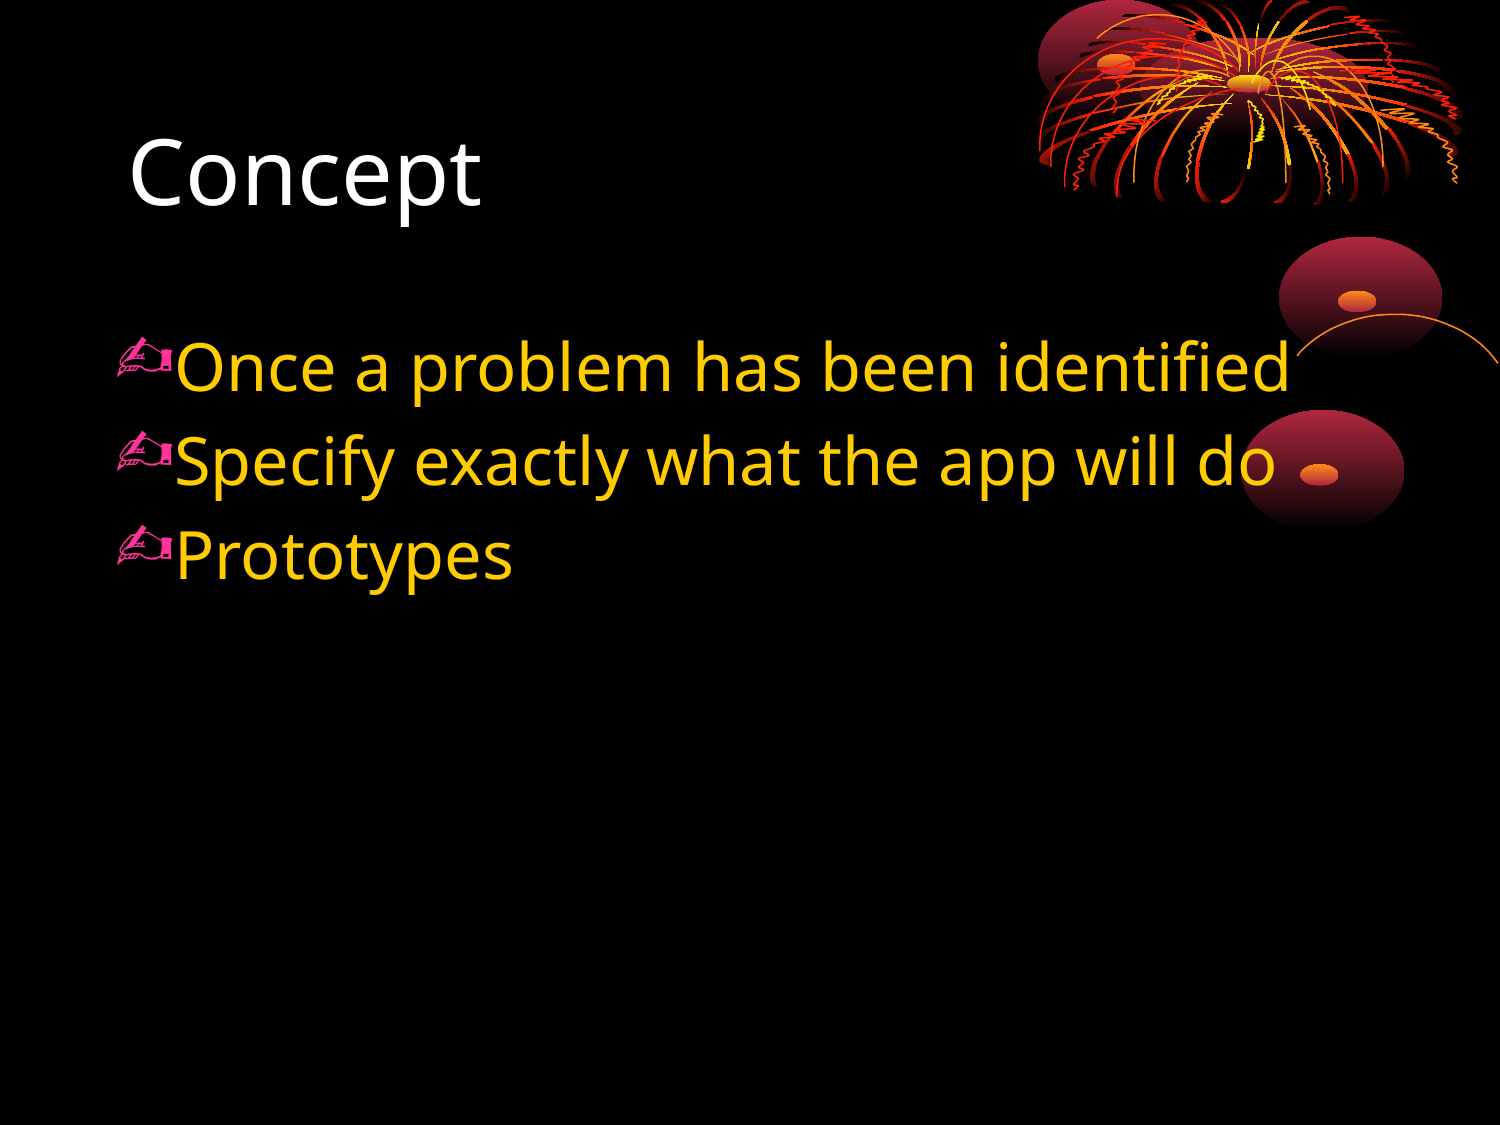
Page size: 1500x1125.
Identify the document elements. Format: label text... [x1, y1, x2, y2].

list Once a problem has been identified Specify exactly what the app will do Prototypes [112, 324, 1386, 1000]
title Concept [112, 49, 1386, 289]
